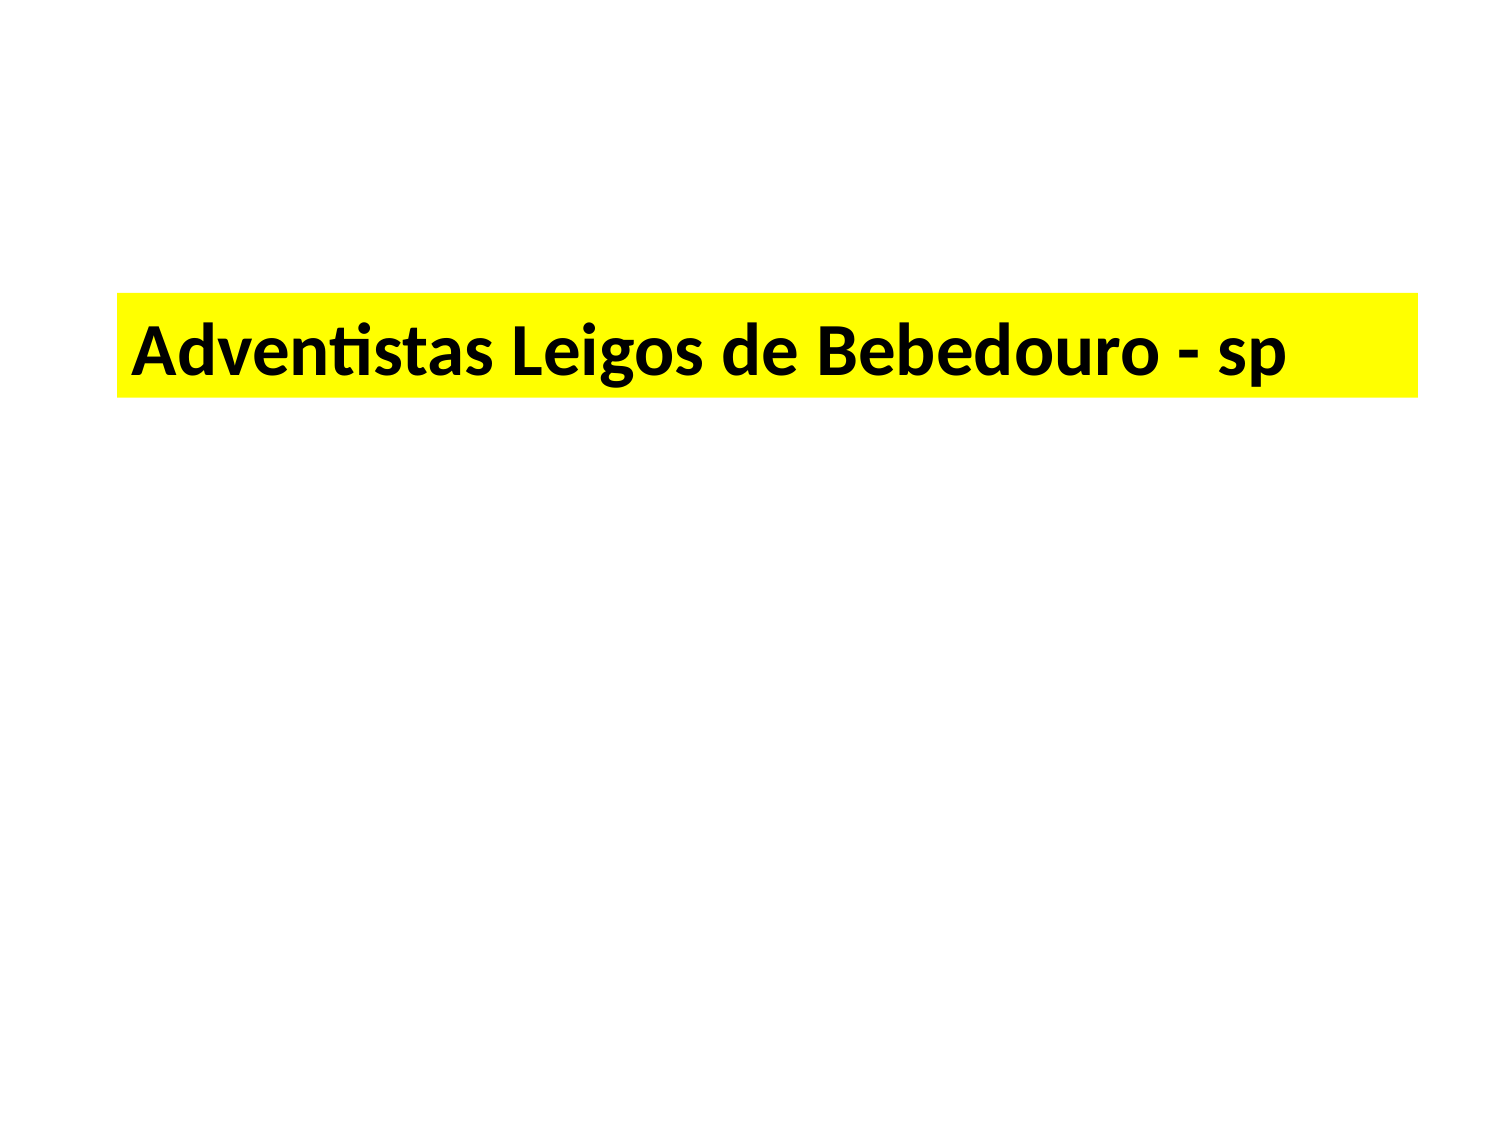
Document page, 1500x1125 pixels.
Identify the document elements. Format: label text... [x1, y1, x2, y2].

text_box Adventistas Leigos de Bebedouro - sp [117, 292, 1418, 398]
